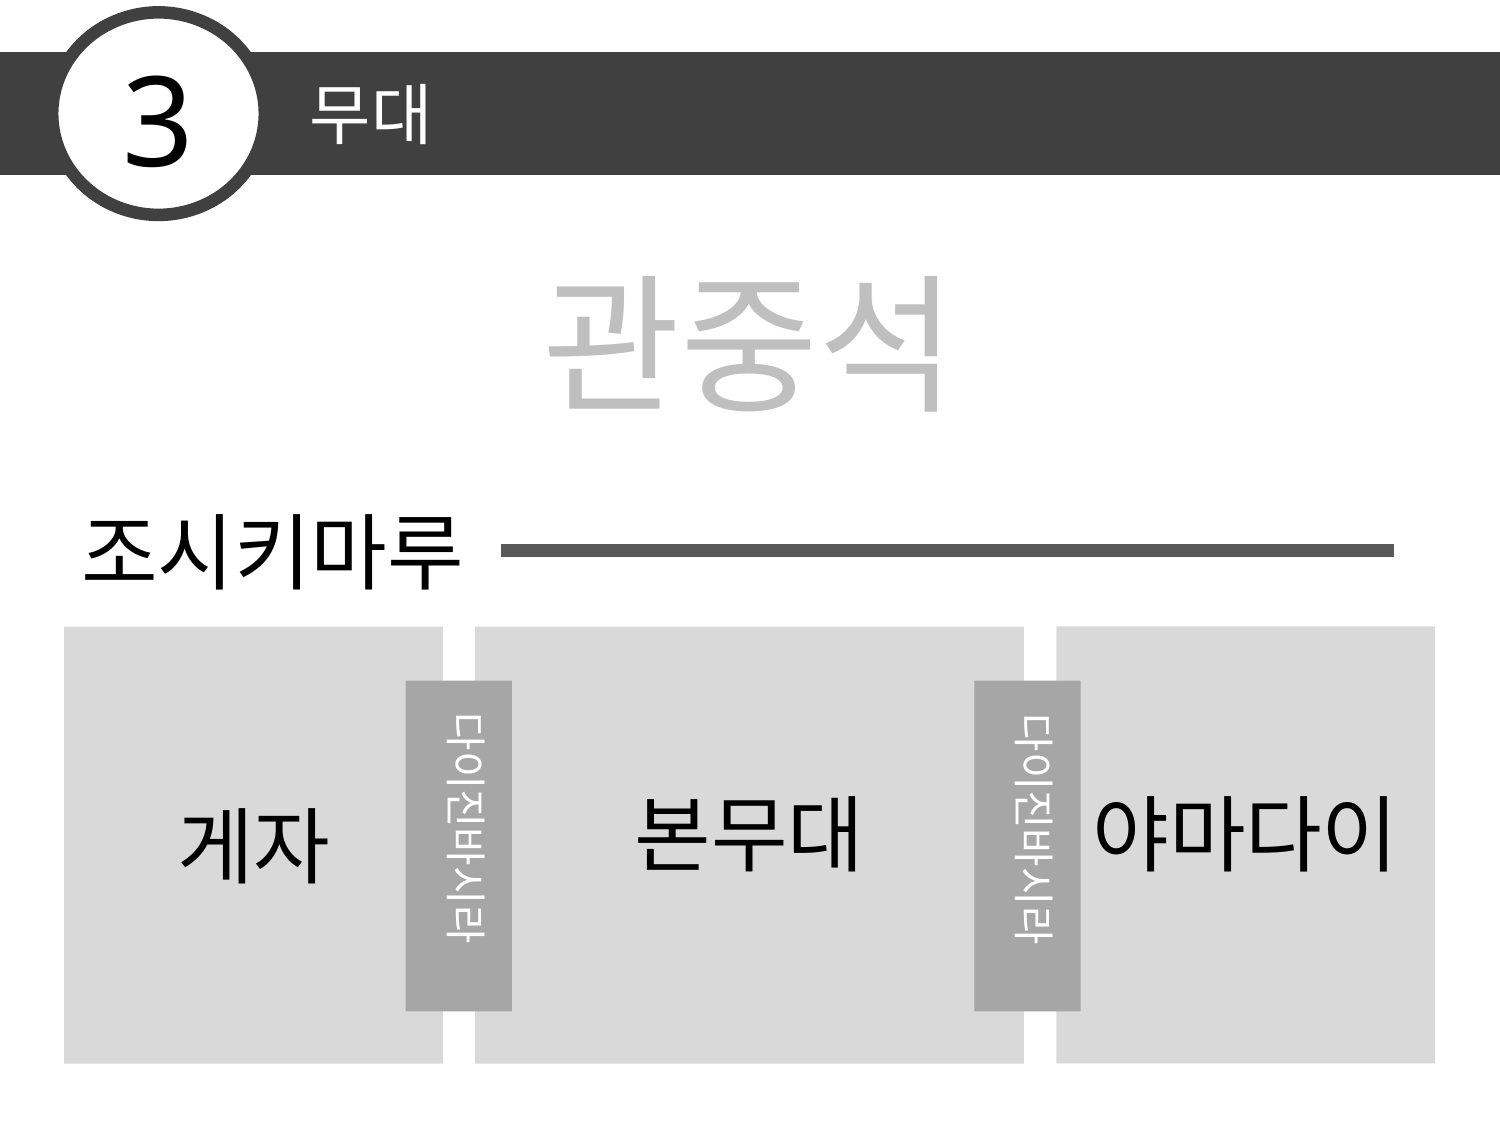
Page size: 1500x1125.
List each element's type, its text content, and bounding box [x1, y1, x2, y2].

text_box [405, 680, 513, 1012]
text_box 3 [107, 33, 210, 199]
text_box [1055, 626, 1436, 1064]
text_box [474, 626, 1025, 1064]
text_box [974, 680, 1081, 1012]
text_box 관중석 [527, 243, 972, 439]
text_box [50, 10, 267, 217]
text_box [76, 492, 1394, 609]
text_box [0, 52, 70, 175]
text_box 무대 [295, 65, 779, 161]
text_box [247, 52, 1500, 175]
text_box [63, 626, 444, 1064]
